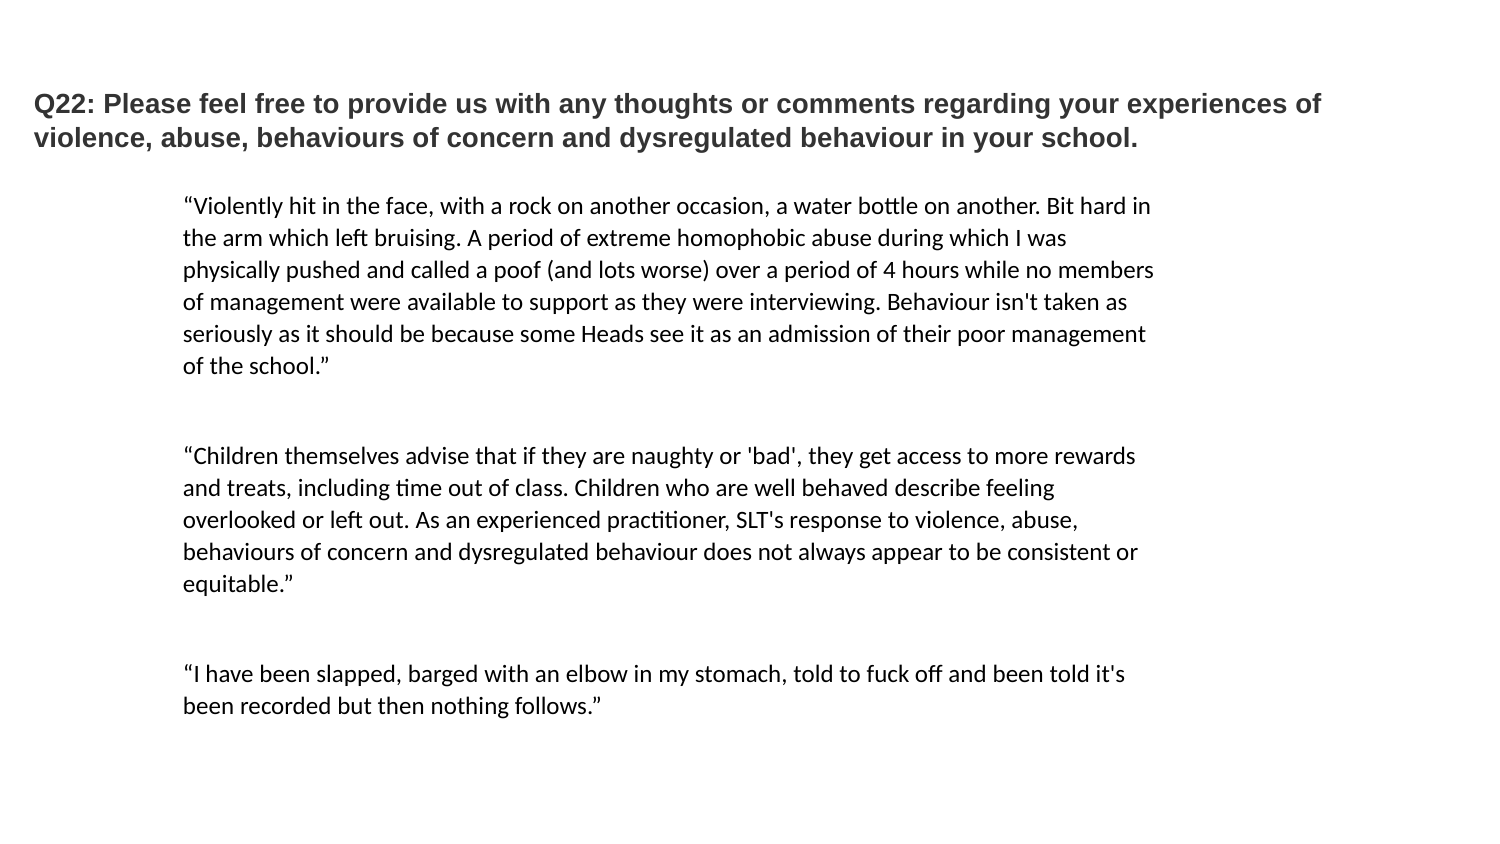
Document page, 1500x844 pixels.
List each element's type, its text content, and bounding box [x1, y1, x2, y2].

text_box “Children themselves advise that if they are naughty or 'bad', they get access to more rewards and treats, including time out of class. Children who are well behaved describe feeling overlooked or left out. As an experienced practitioner, SLT's response to violence, abuse, behaviours of concern and dysregulated behaviour does not always appear to be consistent or equitable.” [168, 430, 1183, 605]
text_box “I have been slapped, barged with an elbow in my stomach, told to fuck off and been told it's been recorded but then nothing follows.” [168, 647, 1183, 727]
text_box “Violently hit in the face, with a rock on another occasion, a water bottle on another. Bit hard in the arm which left bruising. A period of extreme homophobic abuse during which I was physically pushed and called a poof (and lots worse) over a period of 4 hours while no members of management were available to support as they were interviewing. Behaviour isn't taken as seriously as it should be because some Heads see it as an admission of their poor management of the school.” [168, 180, 1183, 387]
title Q22: Please feel free to provide us with any thoughts or comments regarding your experiences of violence, abuse, behaviours of concern and dysregulated behaviour in your school. [18, 70, 1369, 160]
